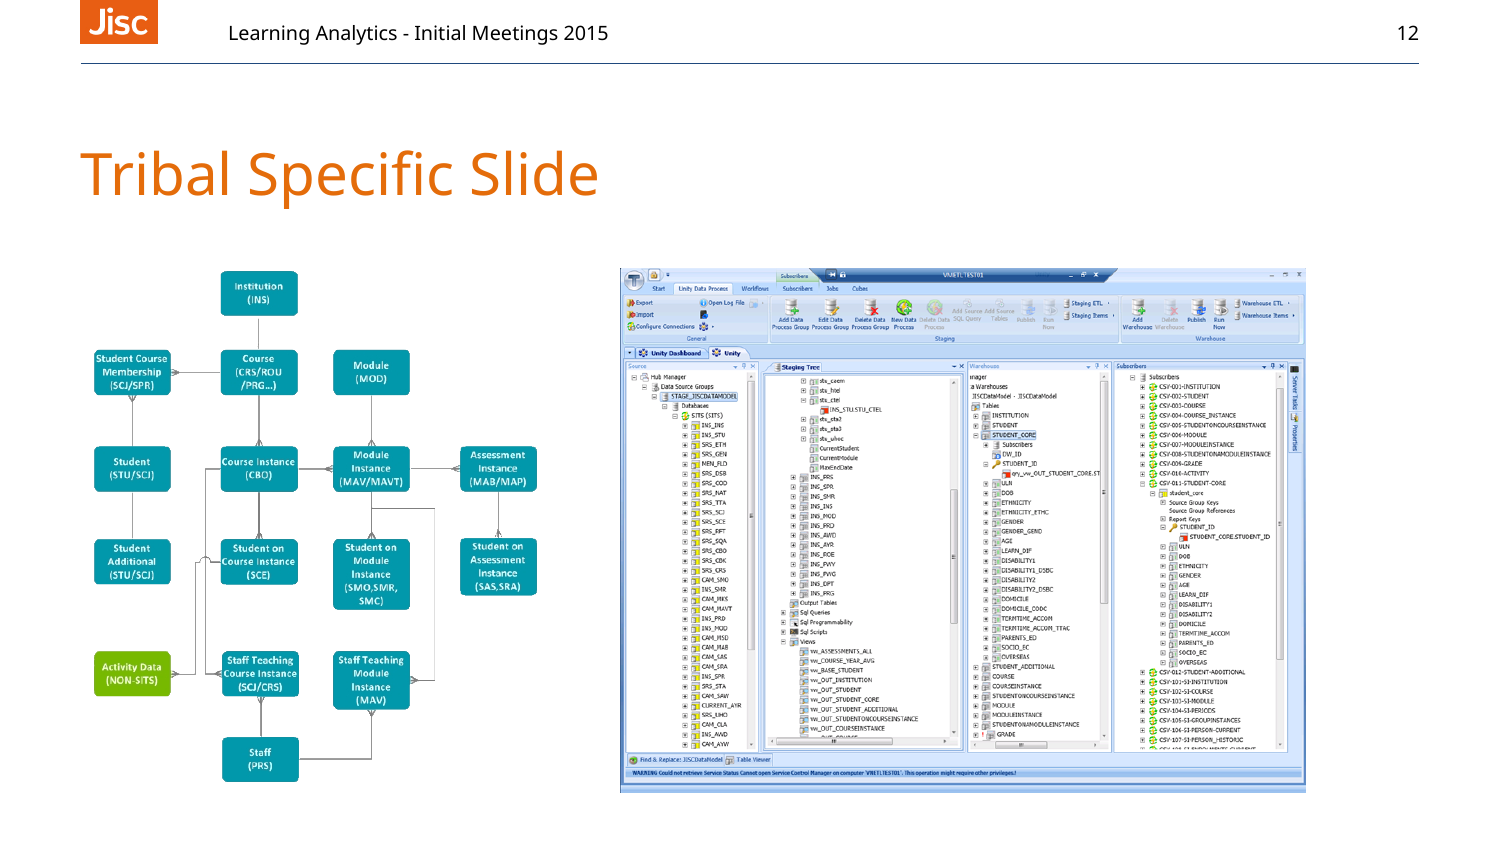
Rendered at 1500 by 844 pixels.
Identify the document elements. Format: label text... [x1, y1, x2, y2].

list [91, 267, 538, 784]
slide_number 12 [1338, 23, 1420, 48]
footer Learning Analytics - Initial Meetings 2015 [228, 23, 1102, 48]
picture [620, 267, 1307, 793]
title Tribal Specific Slide [80, 64, 1301, 207]
picture [80, 0, 158, 44]
